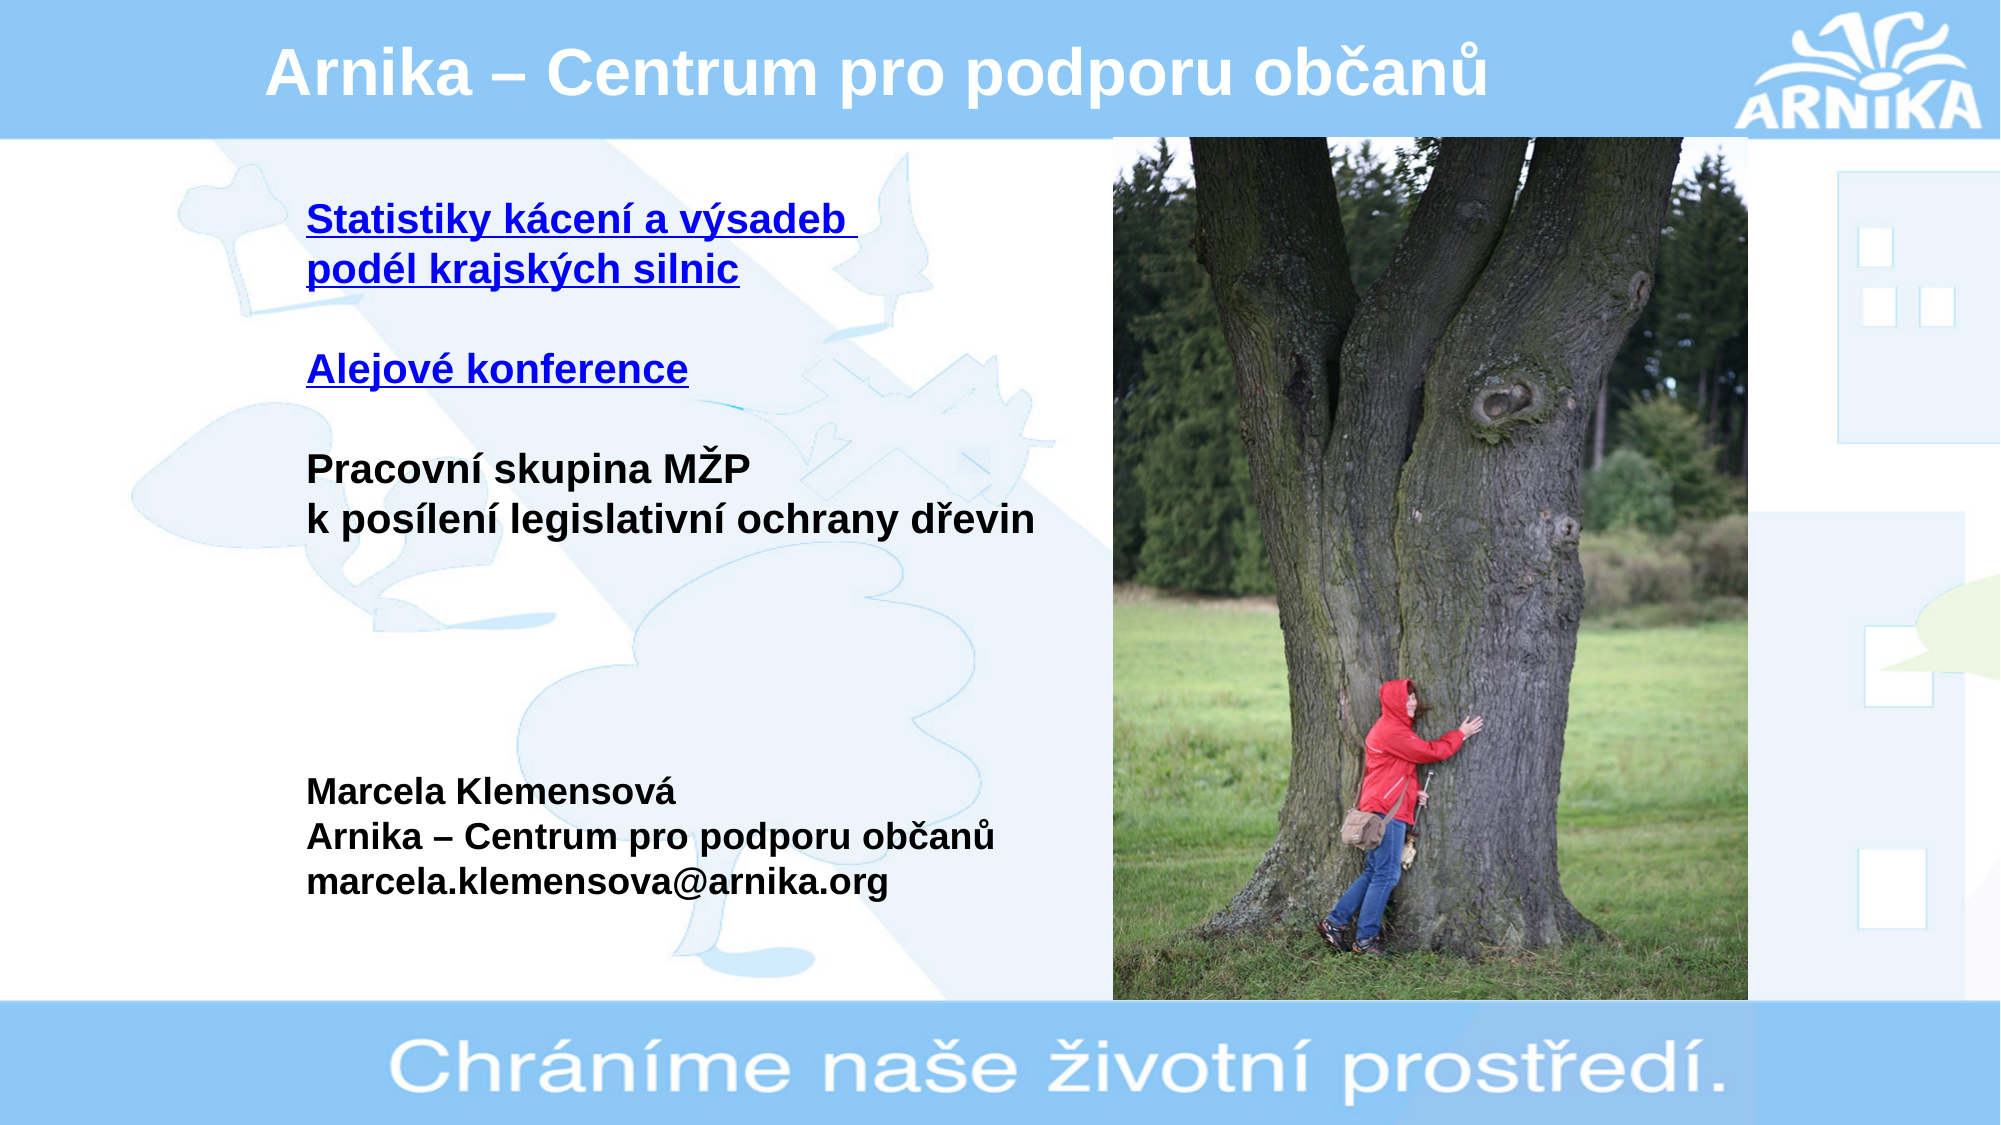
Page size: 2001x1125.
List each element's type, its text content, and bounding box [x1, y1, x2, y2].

picture [0, 0, 2001, 1125]
text_box Statistiky kácení a výsadeb podél krajských silnic Alejové konference Pracovní skupina MŽP k posílení legislativní ochrany dřevin Marcela Klemensová Arnika – Centrum pro podporu občanů marcela.klemensova@arnika.org [298, 184, 1113, 955]
text_box Arnika – Centrum pro podporu občanů [257, 21, 1524, 117]
